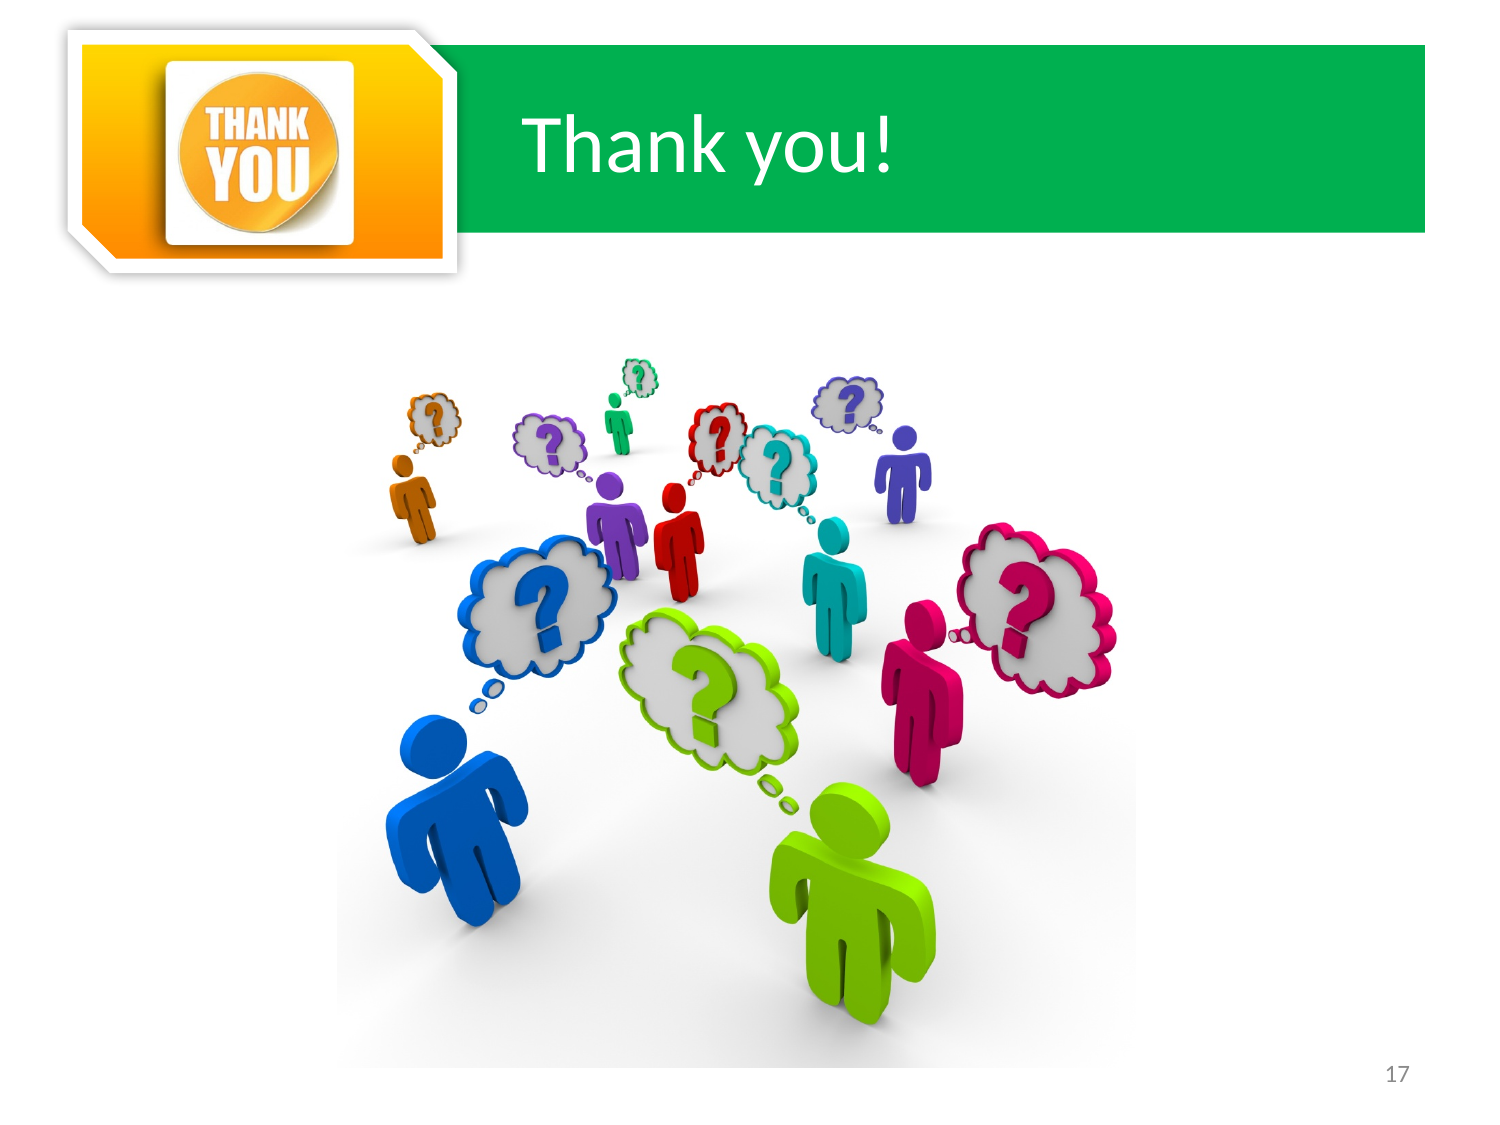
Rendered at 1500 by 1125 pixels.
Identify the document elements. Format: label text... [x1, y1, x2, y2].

title Thank you! [454, 45, 1425, 233]
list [337, 324, 1136, 1068]
picture [74, 37, 451, 267]
slide_number 17 [1074, 1042, 1425, 1103]
